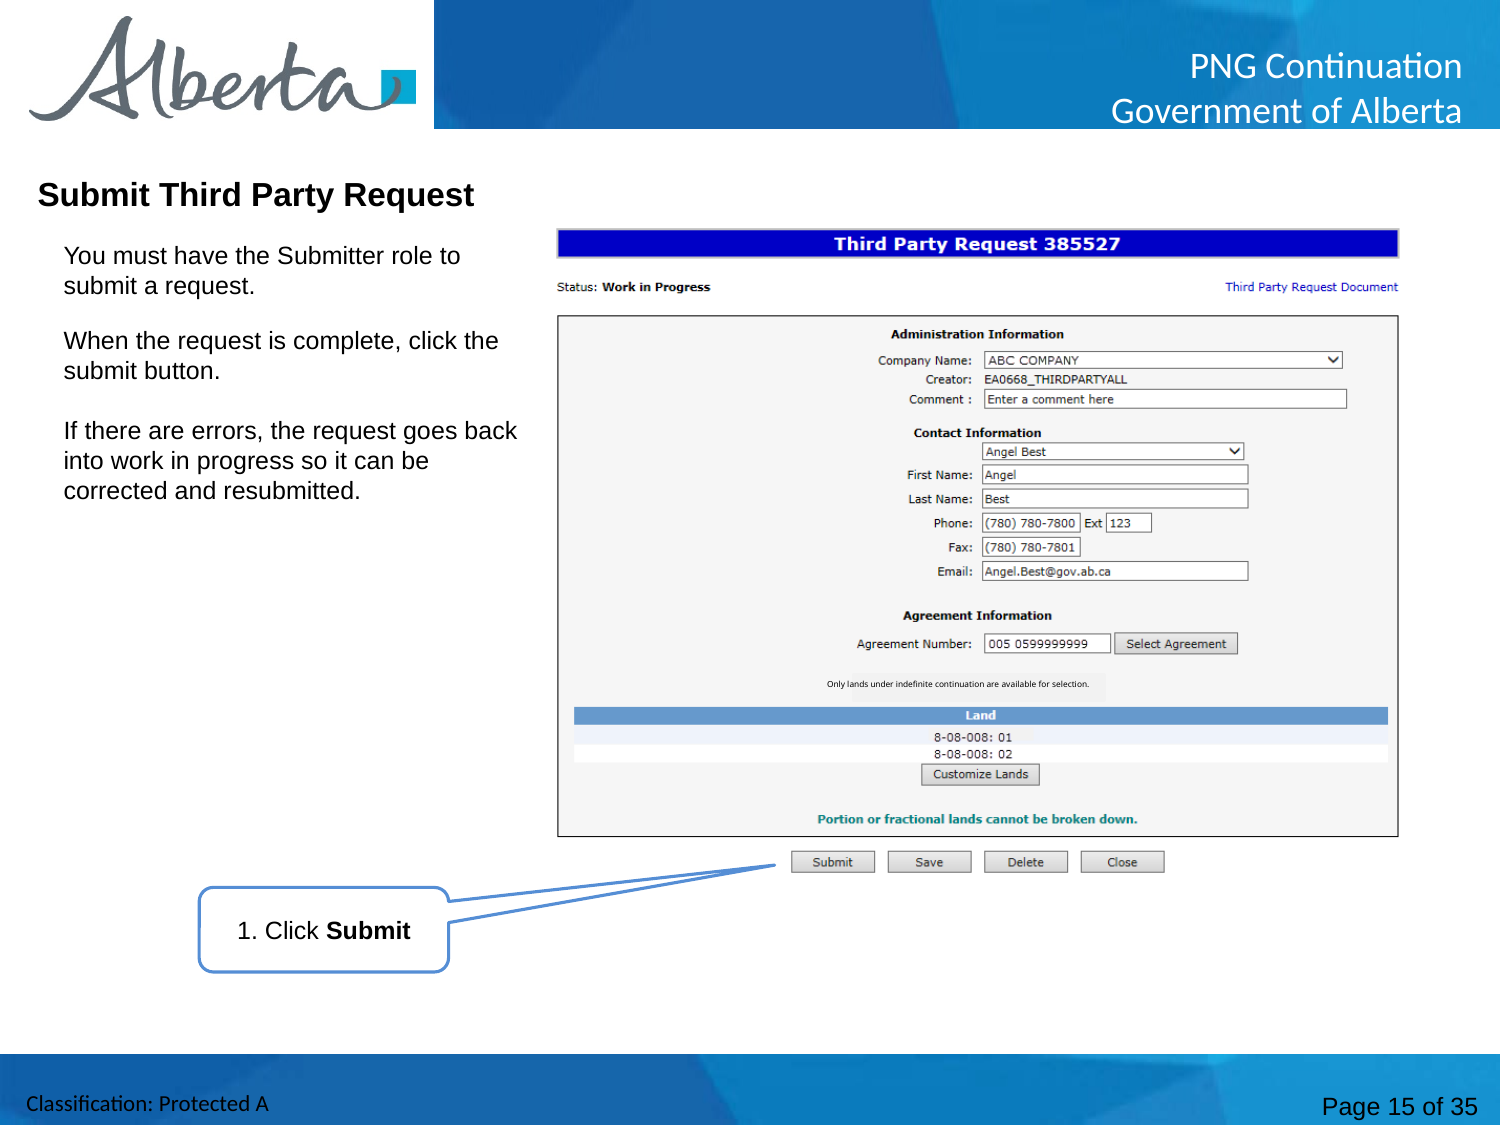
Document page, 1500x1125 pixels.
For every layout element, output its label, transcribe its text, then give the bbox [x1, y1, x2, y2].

picture [0, 1054, 1500, 1125]
picture [29, 16, 416, 121]
text_box You must have the Submitter role to submit a request. When the request is complete, click the submit button. If there are errors, the request goes back into work in progress so it can be corrected and resubmitted. [61, 239, 537, 505]
picture [549, 224, 1408, 877]
title Submit Third Party Request [37, 173, 1320, 214]
picture [434, 0, 1500, 129]
text_box 1. Click Submit [197, 885, 674, 975]
